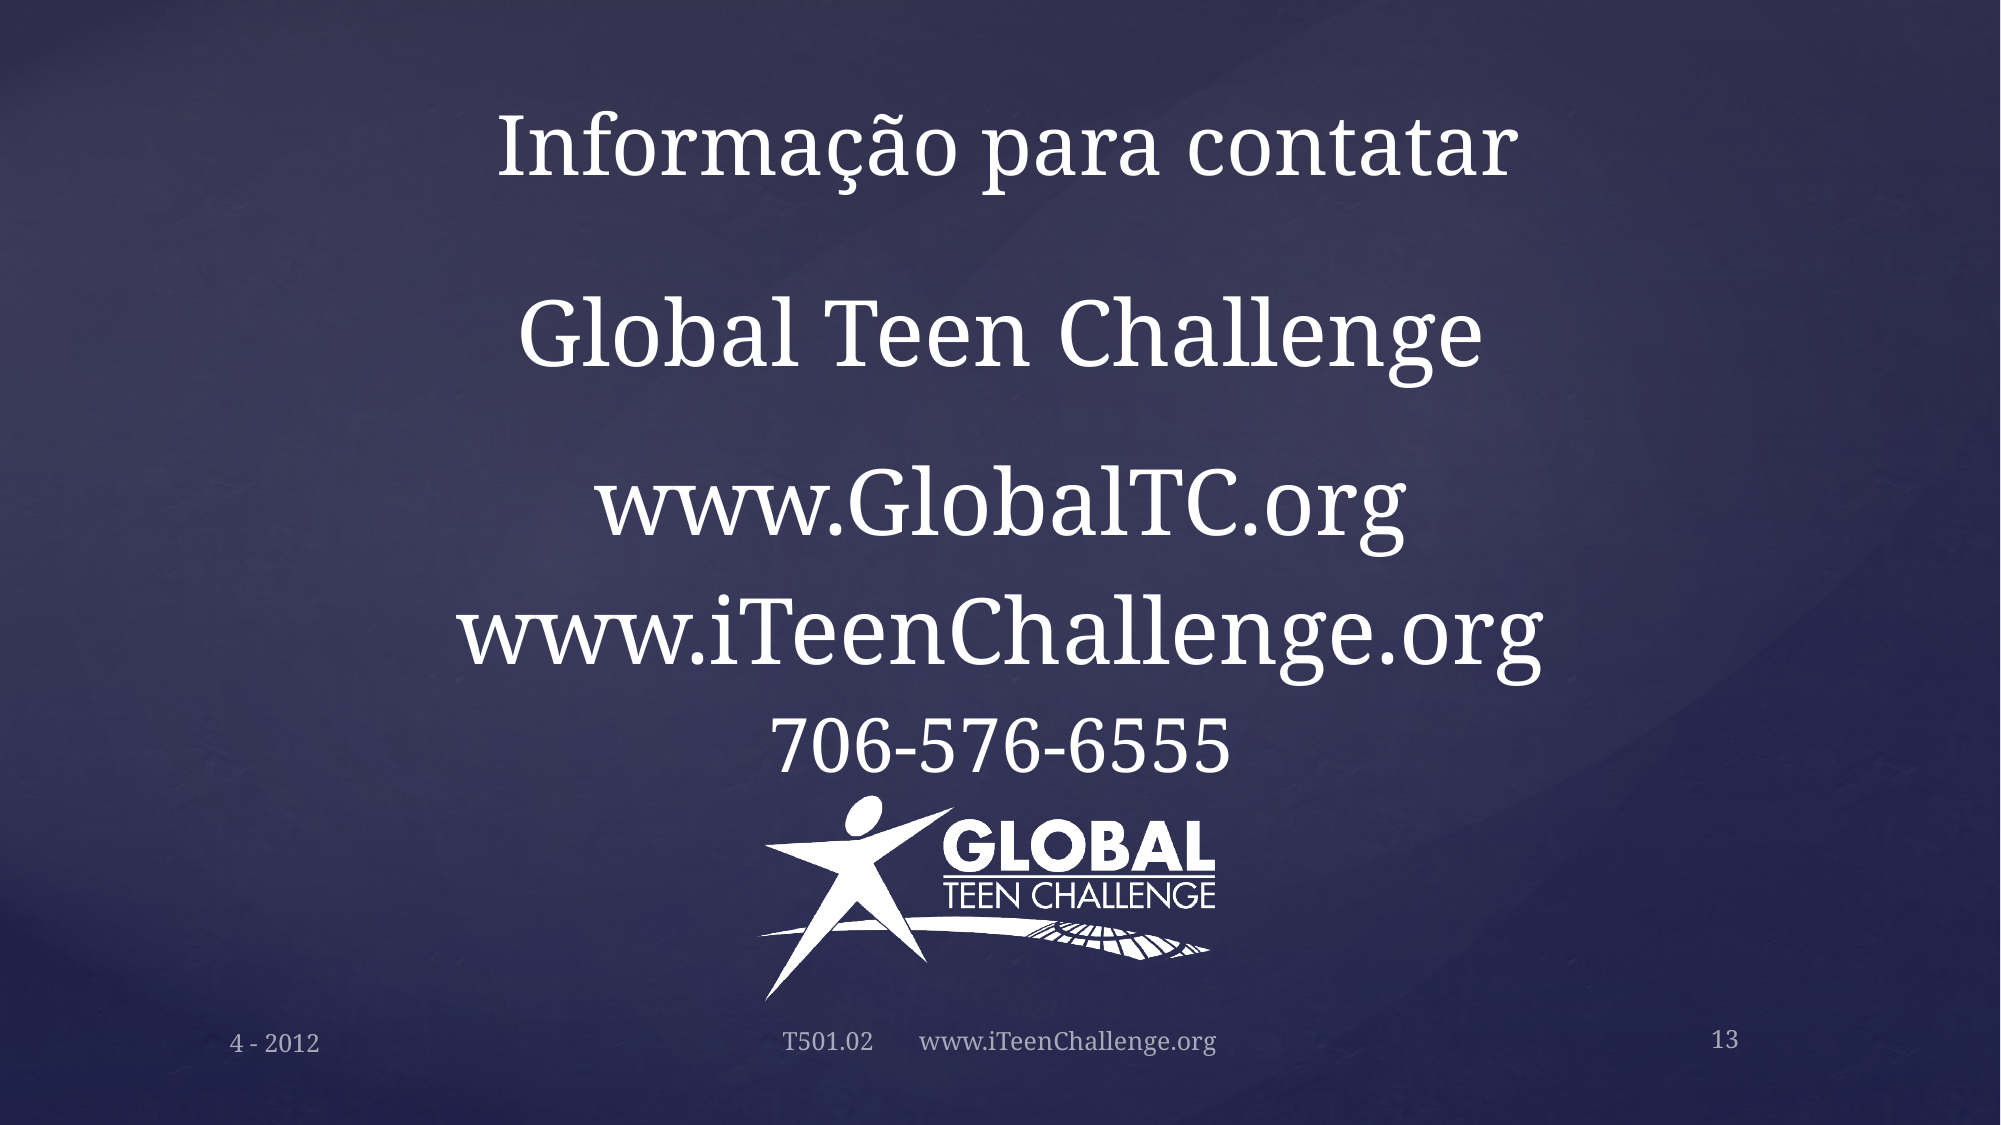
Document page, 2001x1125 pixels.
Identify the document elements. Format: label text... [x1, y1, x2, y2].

slide_number 4 - 2012 [116, 1012, 434, 1073]
slide_number 13 [1616, 1012, 1834, 1063]
picture [686, 740, 1295, 1022]
footer T501.02 www.iTeenChallenge.org [500, 1012, 1500, 1073]
title Informação para contatar [183, 50, 1834, 200]
list Global Teen Challenge www.GlobalTC.org www.iTeenChallenge.org 706-576-6555 [324, 262, 1675, 800]
